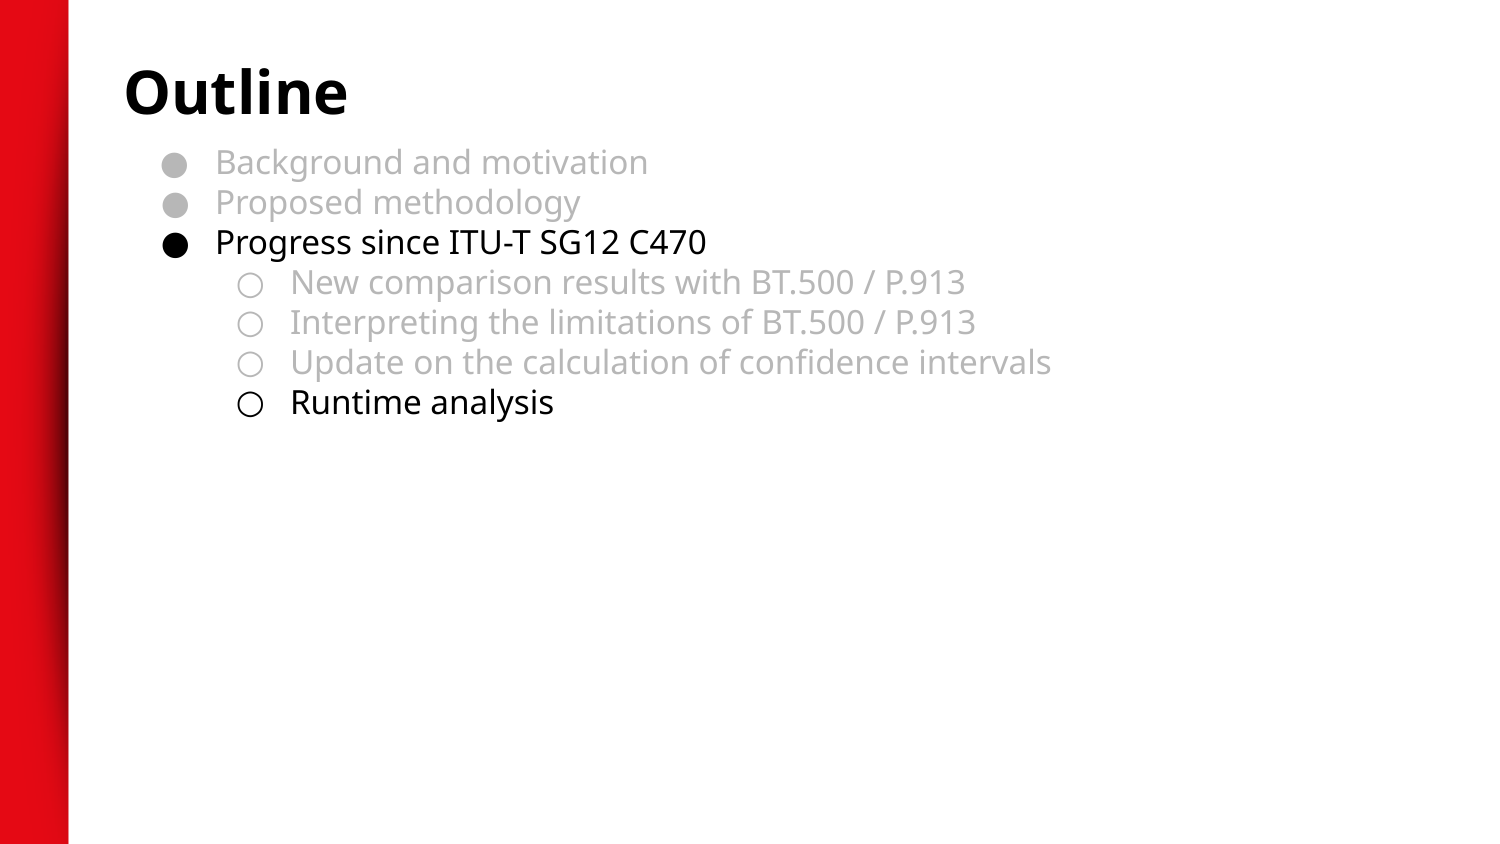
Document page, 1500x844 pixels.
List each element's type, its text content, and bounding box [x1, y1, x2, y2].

list Background and motivation Proposed methodology Progress since ITU-T SG12 C470 New comparison results with BT.500 / P.913 Interpreting the limitations of BT.500 / P.913 Update on the calculation of confidence intervals Runtime analysis [125, 126, 1375, 806]
picture [0, 0, 1500, 844]
title Outline [108, 48, 1449, 142]
